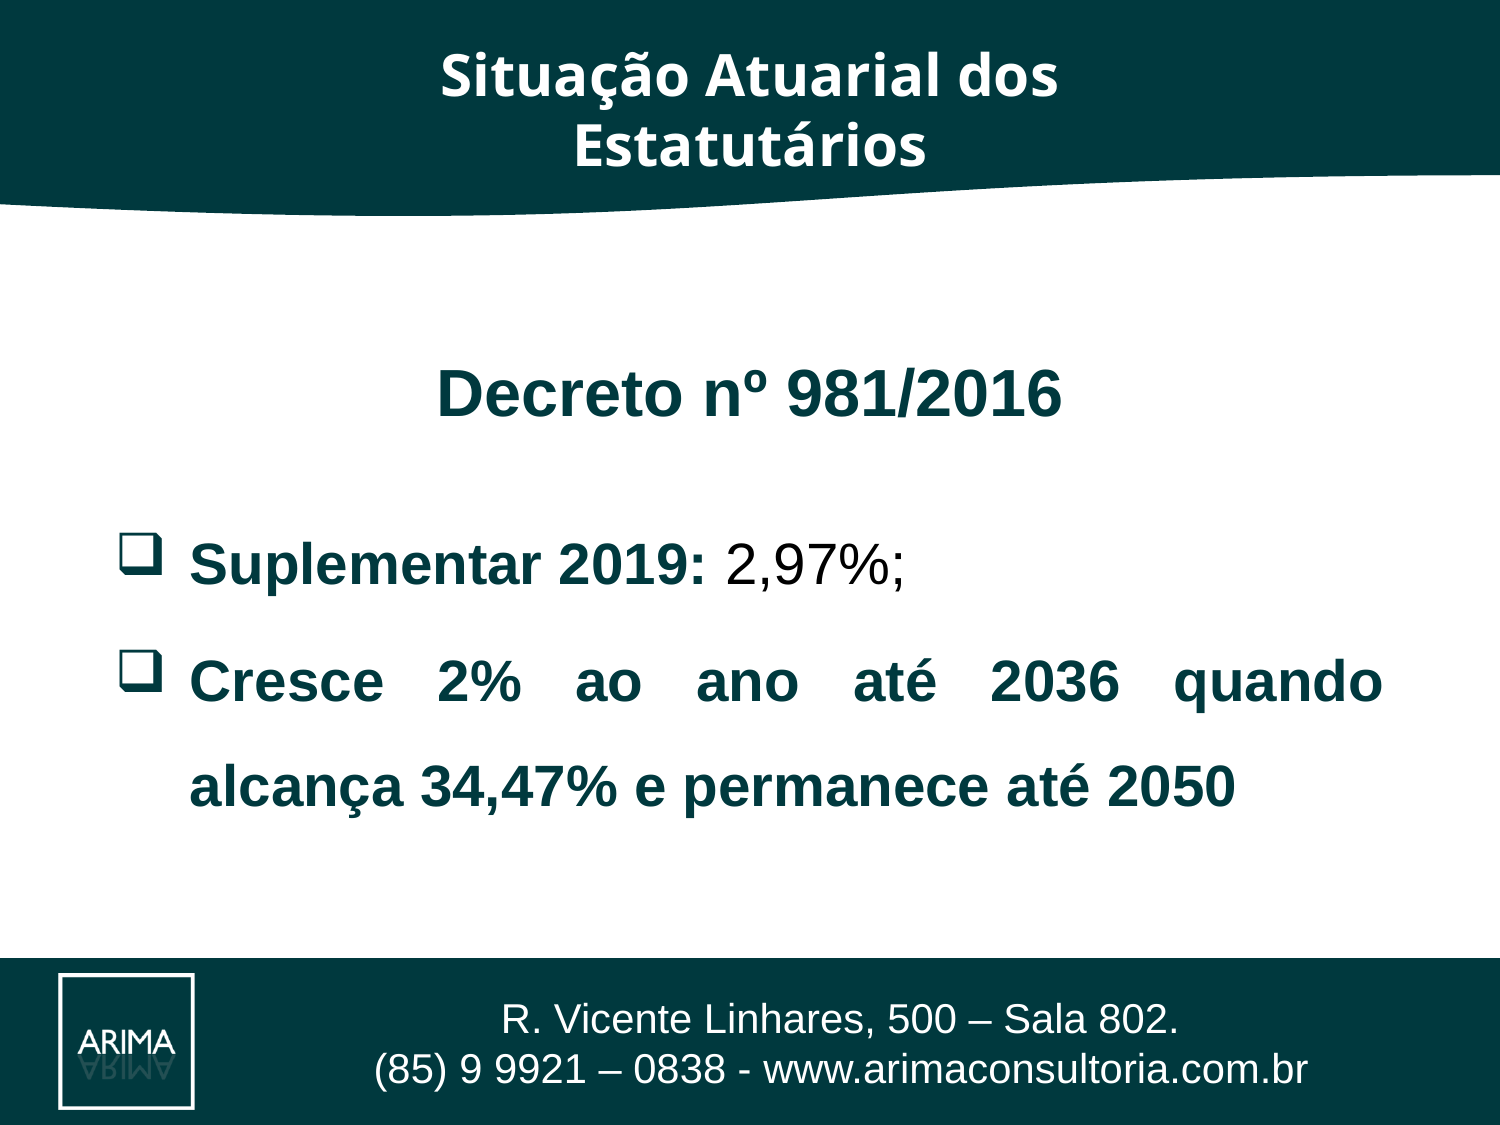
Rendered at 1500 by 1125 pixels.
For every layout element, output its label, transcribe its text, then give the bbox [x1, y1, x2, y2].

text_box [0, 0, 1500, 220]
text_box Decreto nº 981/2016 Suplementar 2019: 2,97%; Cresce 2% ao ano até 2036 quando alcança 34,47% e permanece até 2050 [100, 302, 1400, 799]
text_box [0, 957, 1500, 1125]
